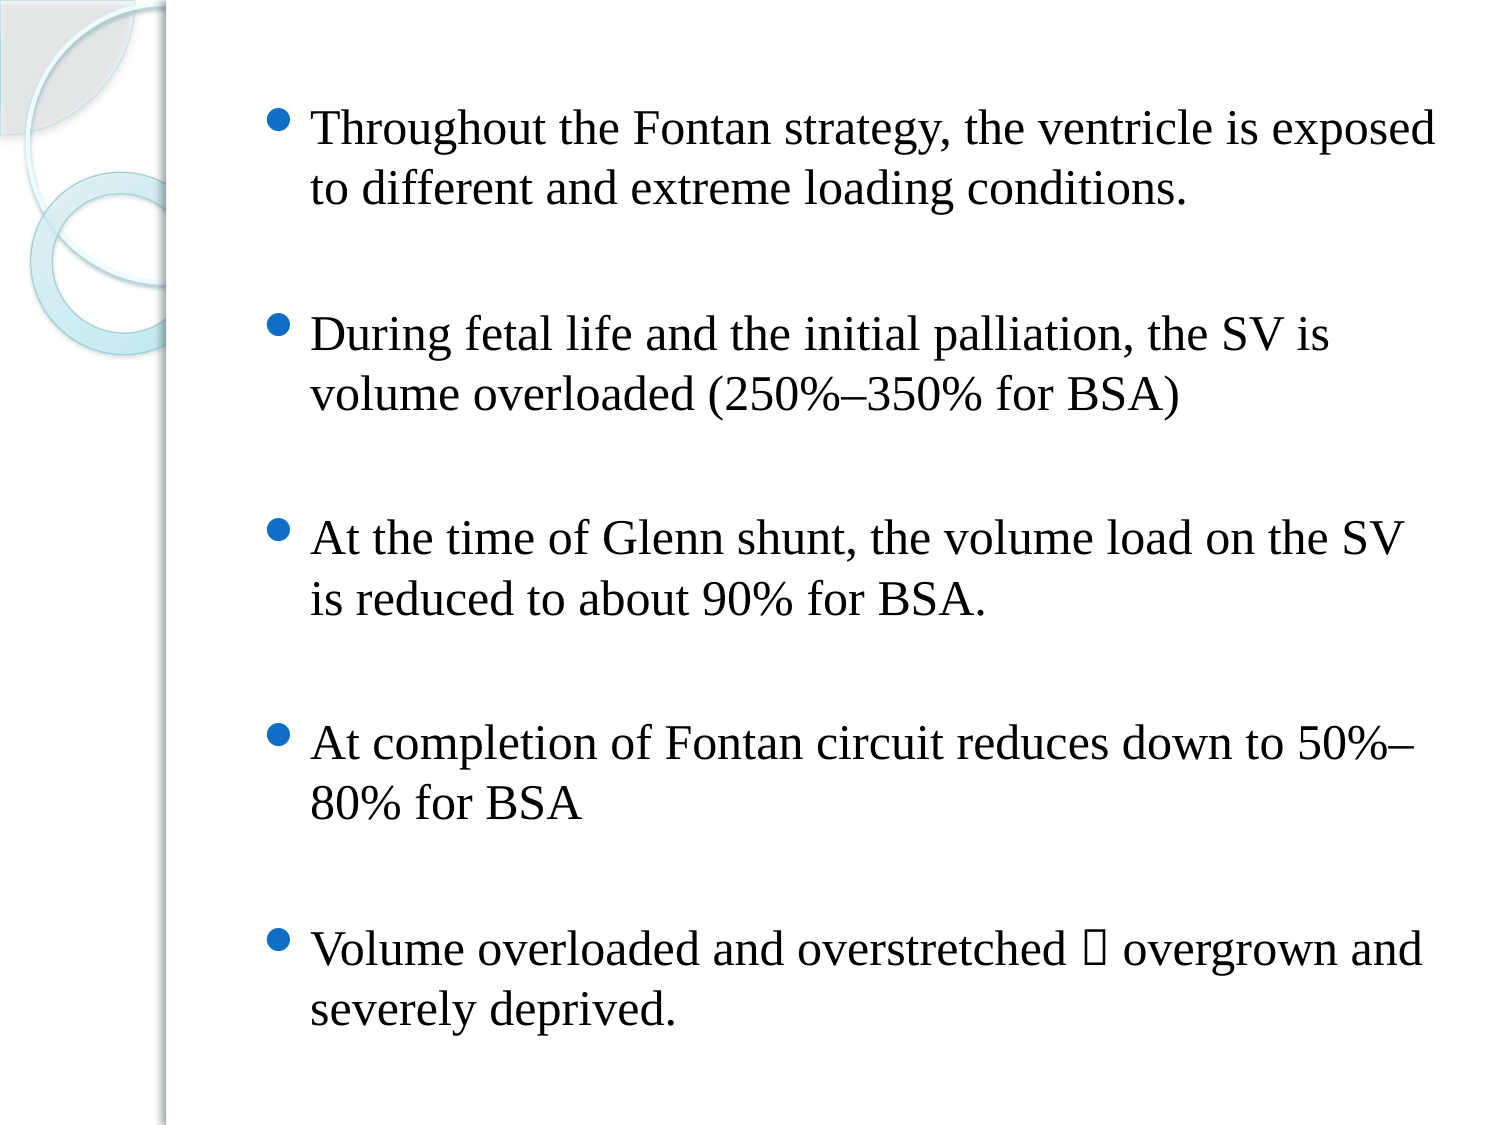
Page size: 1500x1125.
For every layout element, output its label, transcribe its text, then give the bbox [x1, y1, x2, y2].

list Throughout the Fontan strategy, the ventricle is exposed to different and extreme loading conditions. During fetal life and the initial palliation, the SV is volume overloaded (250%–350% for BSA) At the time of Glenn shunt, the volume load on the SV is reduced to about 90% for BSA. At completion of Fontan circuit reduces down to 50%–80% for BSA Volume overloaded and overstretched  overgrown and severely deprived. [235, 87, 1466, 875]
